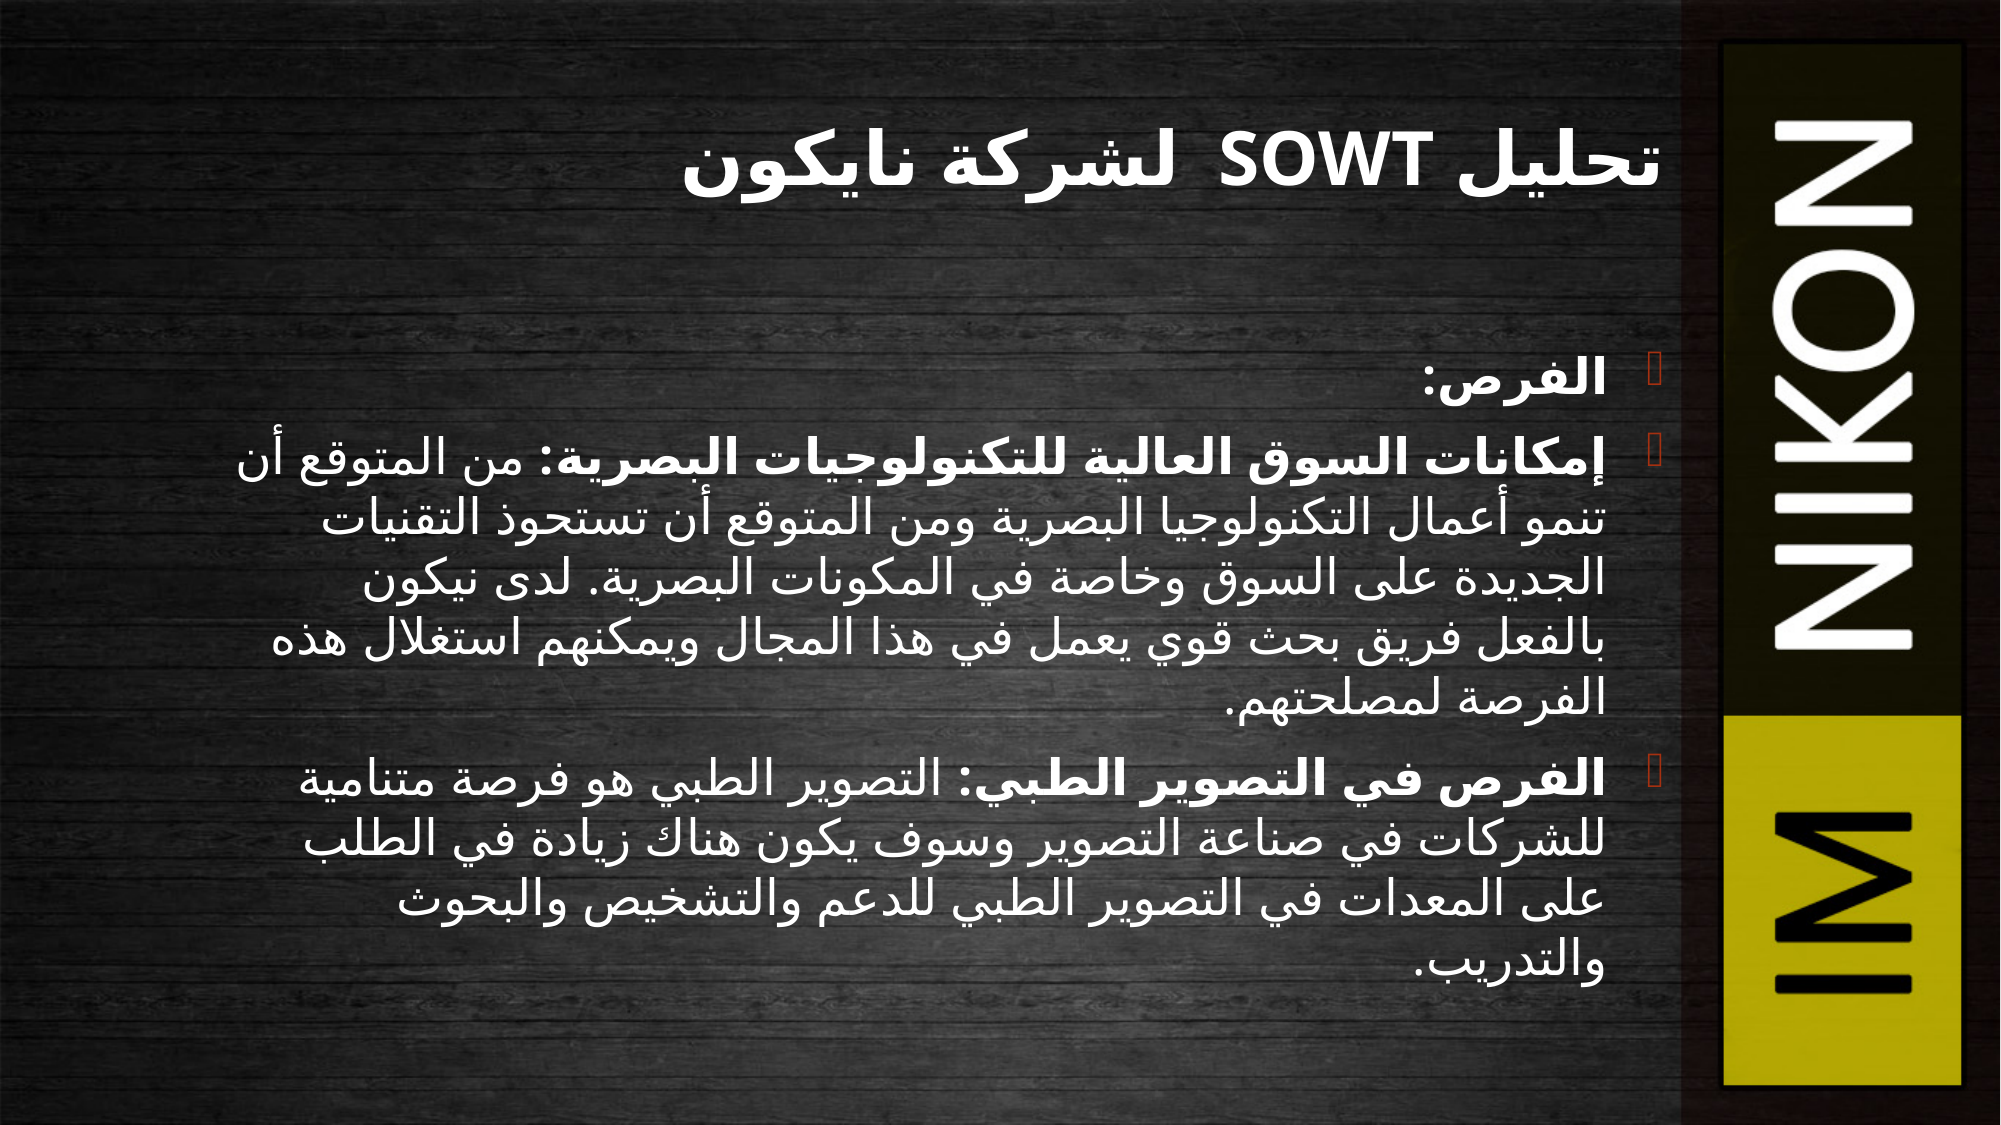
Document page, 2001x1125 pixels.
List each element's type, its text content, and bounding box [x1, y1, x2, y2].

list الفرص: إمكانات السوق العالية للتكنولوجيات البصرية: من المتوقع أن تنمو أعمال التكنولوجيا البصرية ومن المتوقع أن تستحوذ التقنيات الجديدة على السوق وخاصة في المكونات البصرية. لدى نيكون بالفعل فريق بحث قوي يعمل في هذا المجال ويمكنهم استغلال هذه الفرصة لمصلحتهم. الفرص في التصوير الطبي: التصوير الطبي هو فرصة متنامية للشركات في صناعة التصوير وسوف يكون هناك زيادة في الطلب على المعدات في التصوير الطبي للدعم والتشخيص والبحوث والتدريب. [217, 336, 1680, 957]
title تحليل SOWT لشركة نايكون [217, 102, 1680, 313]
picture [0, 0, 2001, 1125]
